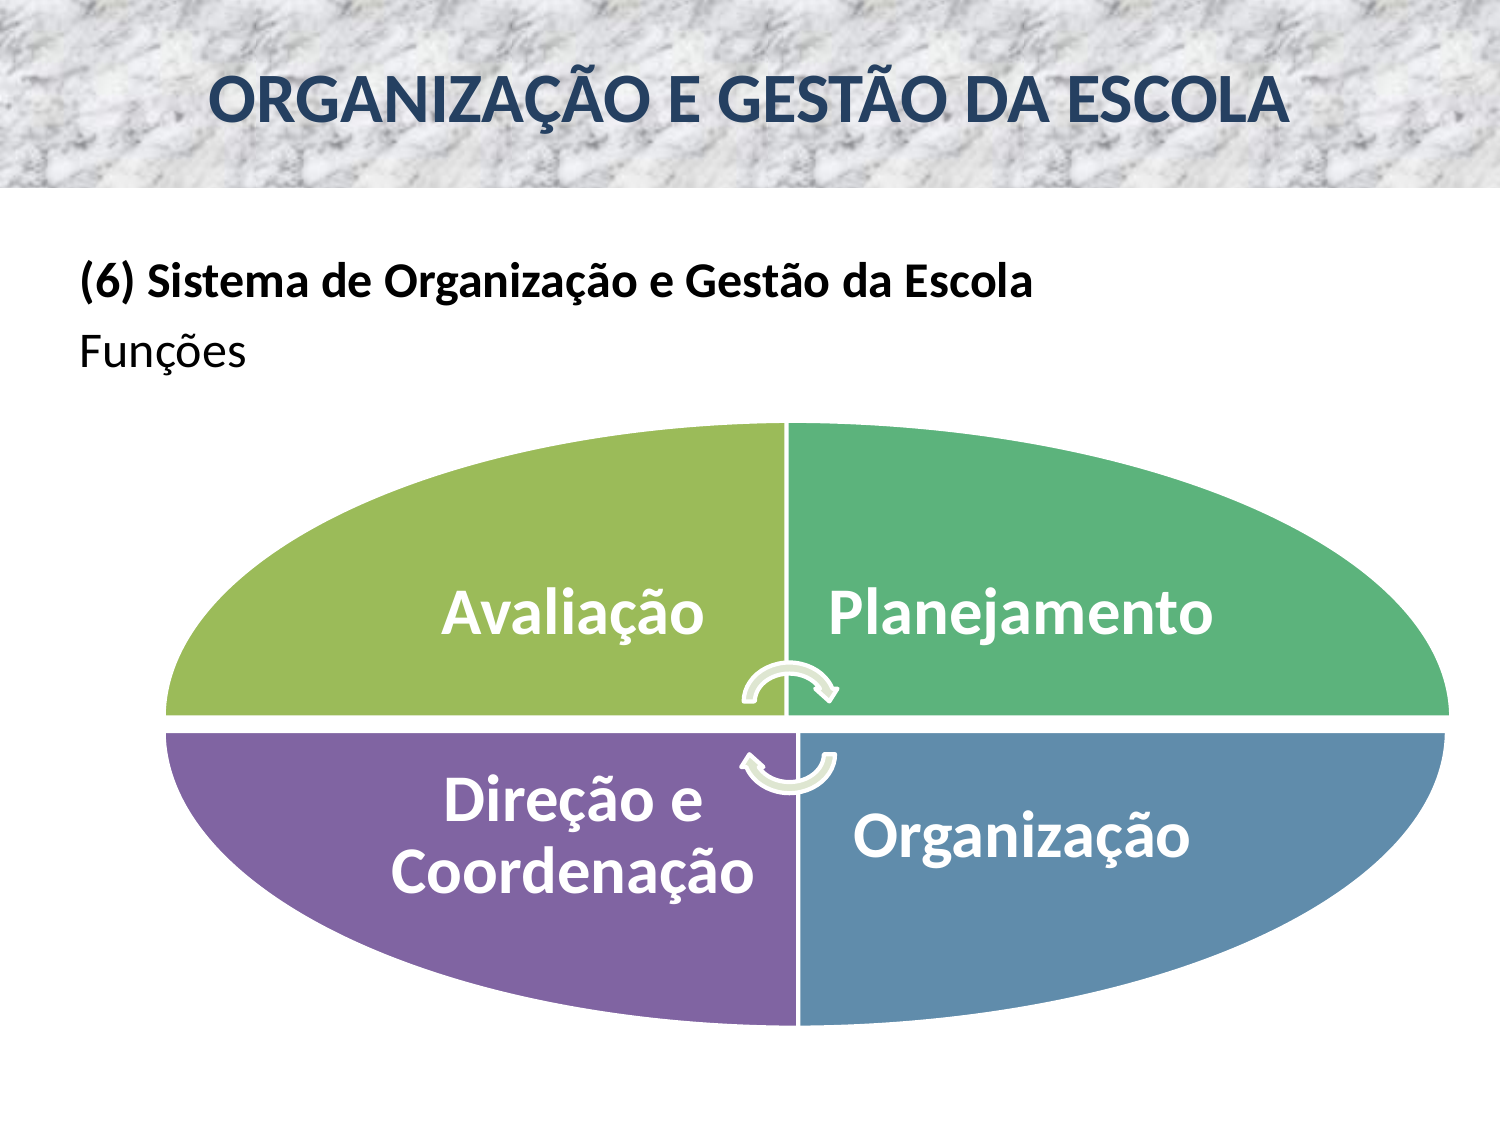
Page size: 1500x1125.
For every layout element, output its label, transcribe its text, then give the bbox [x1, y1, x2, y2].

text_box (6) Sistema de Organização e Gestão da Escola Funções [64, 240, 1471, 455]
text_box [64, 385, 1459, 1071]
title ORGANIZAÇÃO E GESTÃO DA ESCOLA [0, 0, 1500, 188]
